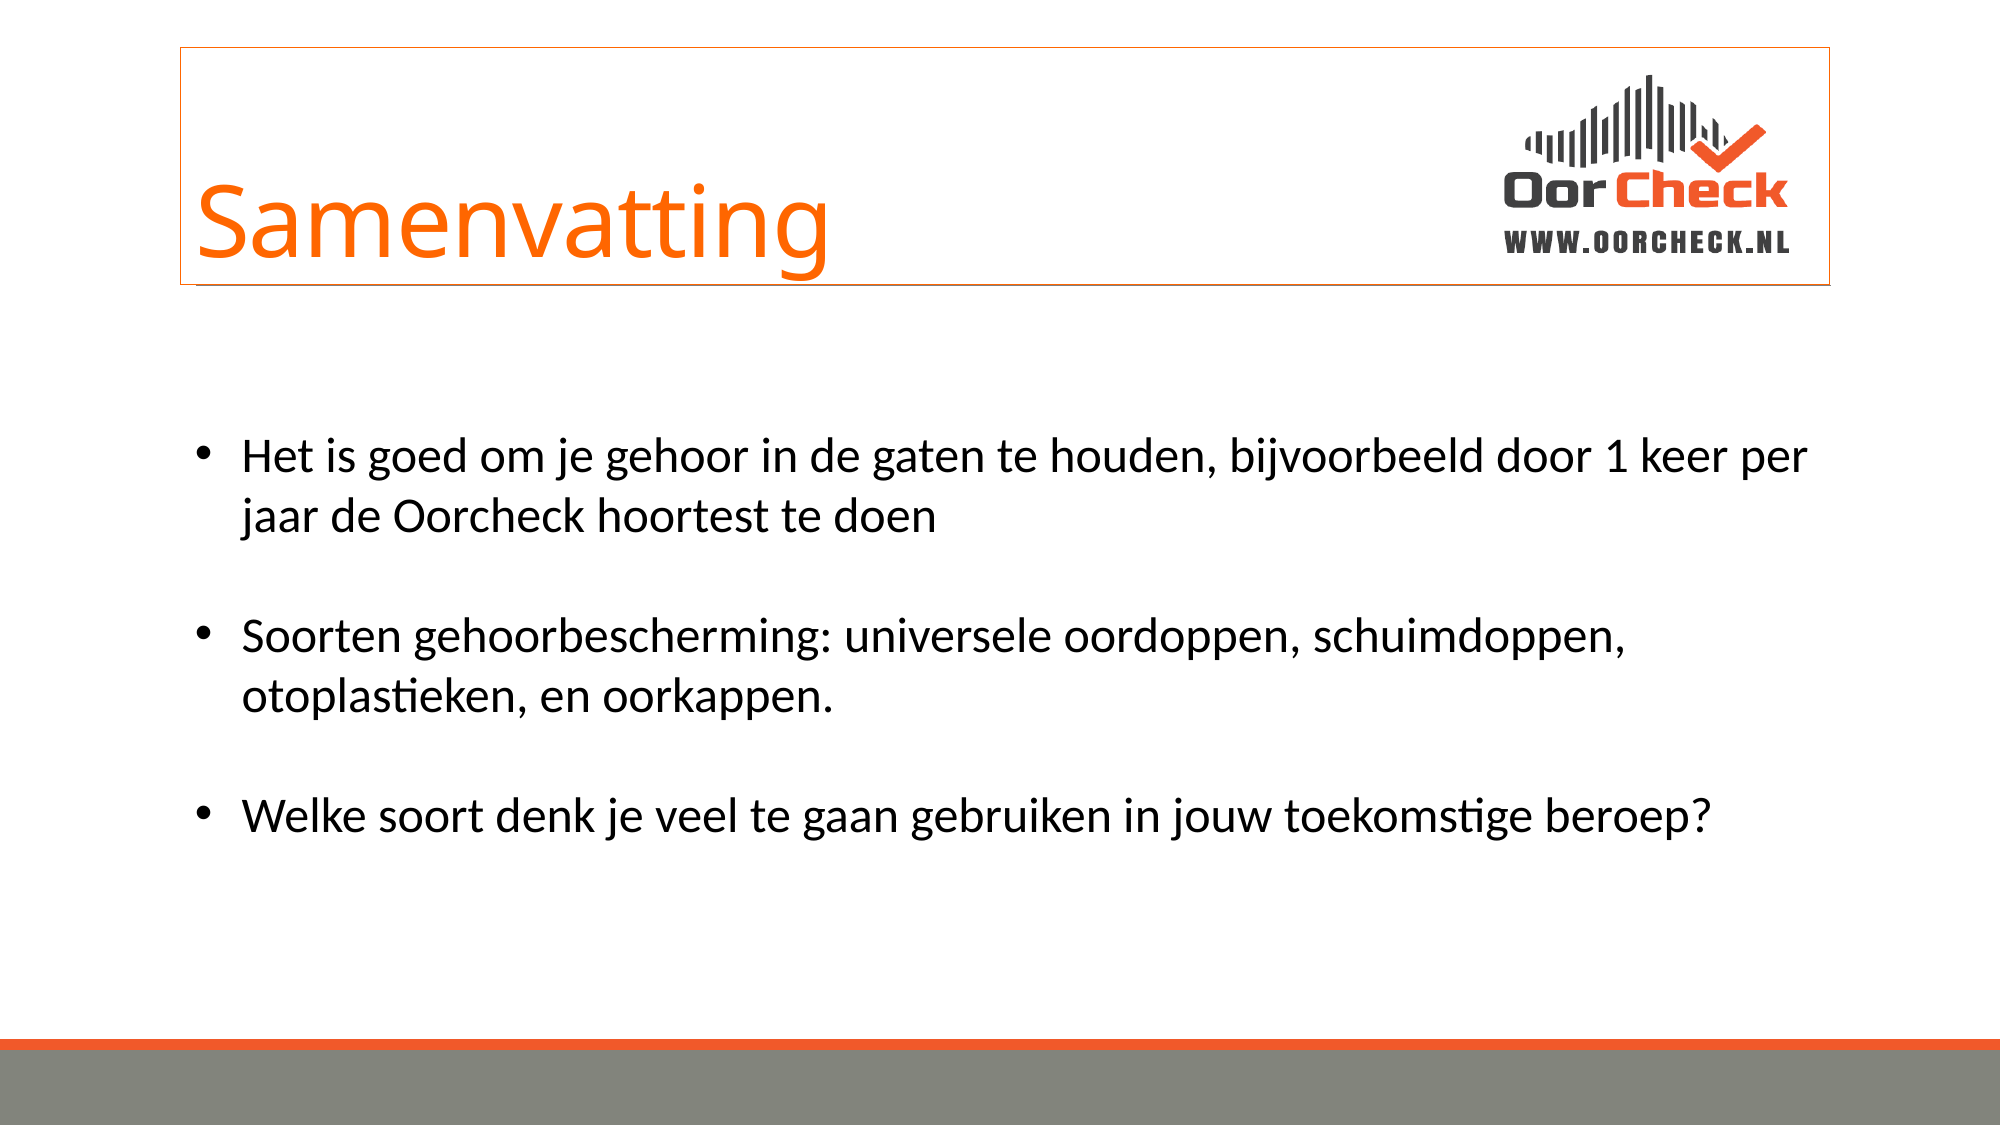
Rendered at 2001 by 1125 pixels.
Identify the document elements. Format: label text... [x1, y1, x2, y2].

title Samenvatting [180, 47, 1830, 285]
text_box Het is goed om je gehoor in de gaten te houden, bijvoorbeeld door 1 keer per jaar de Oorcheck hoortest te doen Soorten gehoorbescherming: universele oordoppen, schuimdoppen, otoplastieken, en oorkappen. Welke soort denk je veel te gaan gebruiken in jouw toekomstige beroep? [179, 415, 1830, 850]
picture [1501, 72, 1792, 260]
